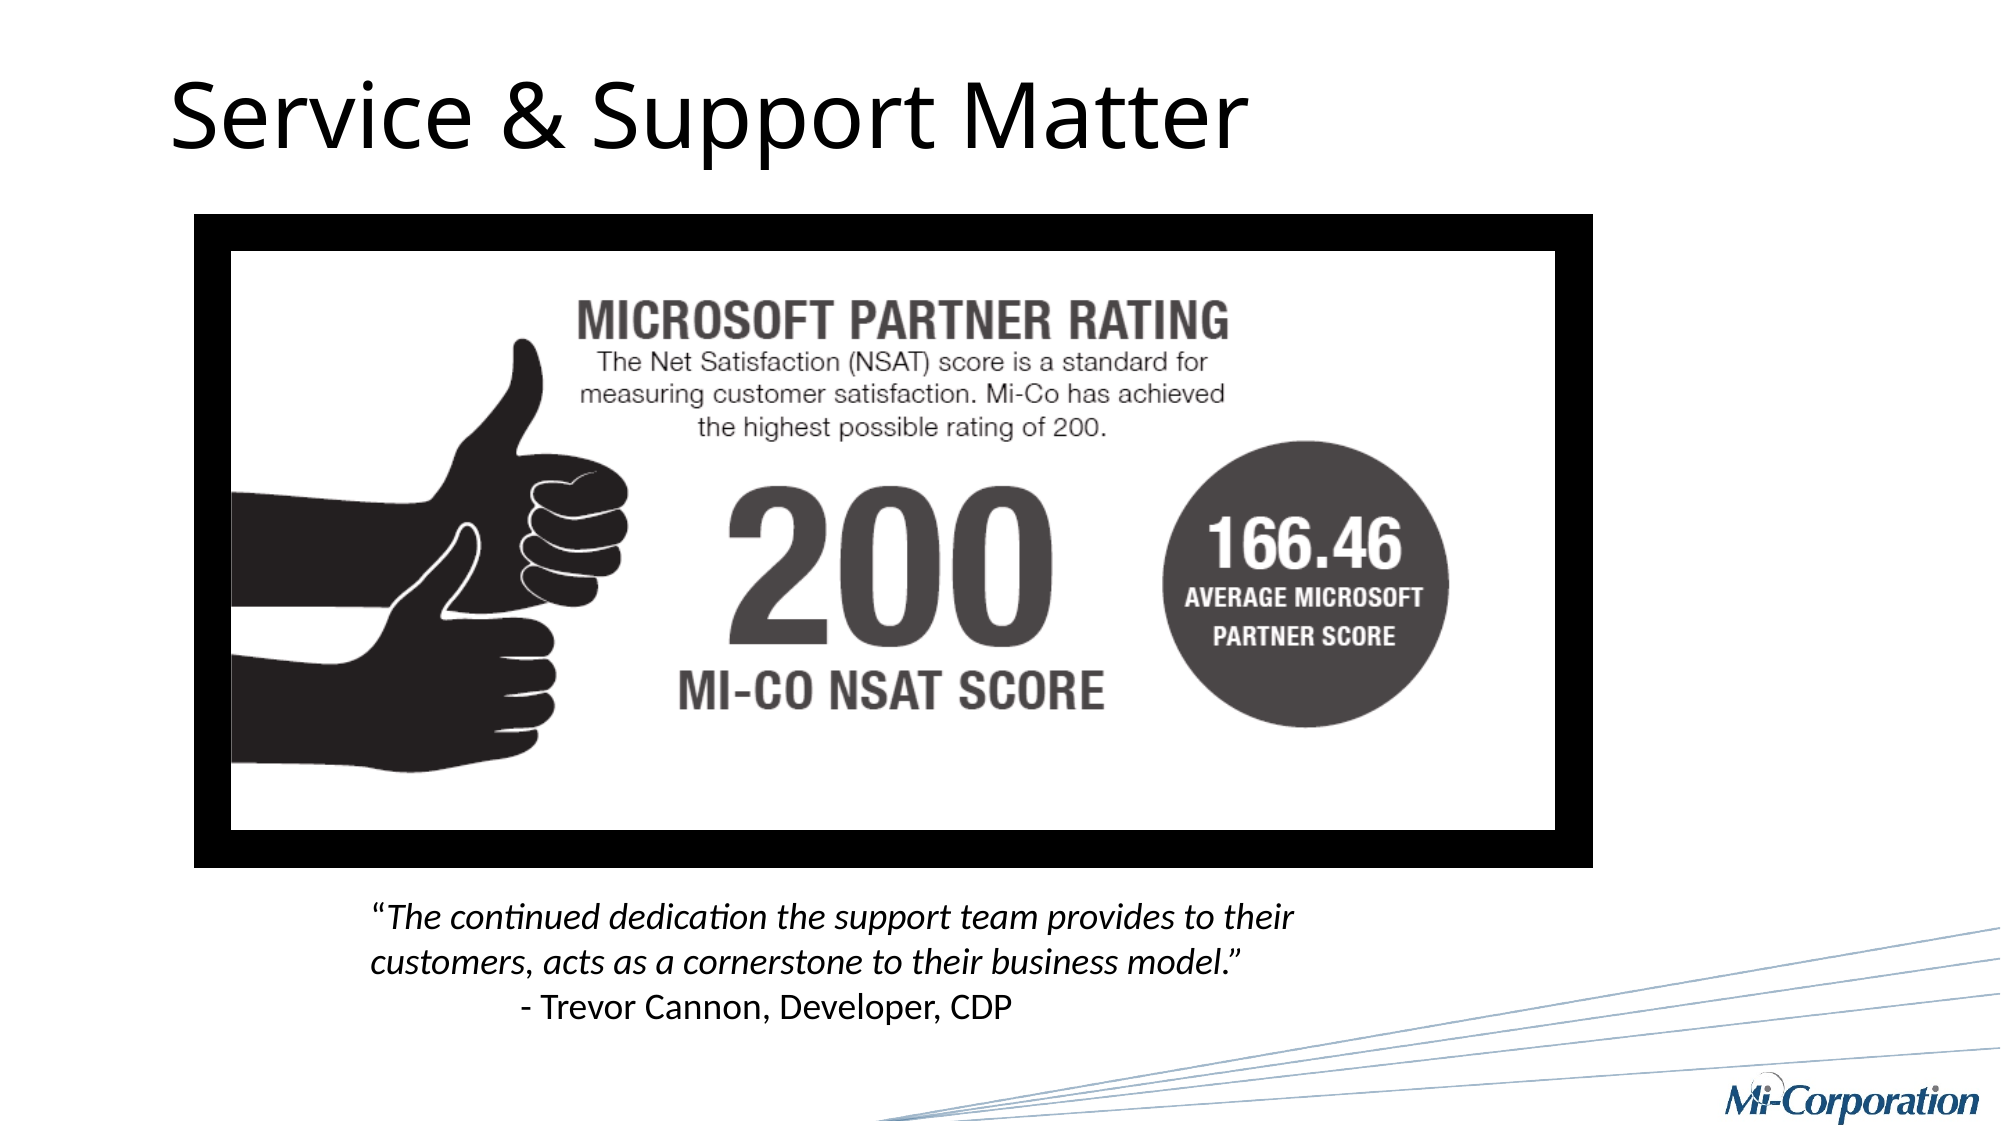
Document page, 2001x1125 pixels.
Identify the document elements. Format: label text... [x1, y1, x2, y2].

picture [231, 251, 1556, 831]
picture [814, 897, 2001, 1125]
title Service & Support Matter [154, 10, 1880, 228]
text_box “The continued dedication the support team provides to their customers, acts as a cornerstone to their business model.” - Trevor Cannon, Developer, CDP [355, 884, 1394, 1034]
